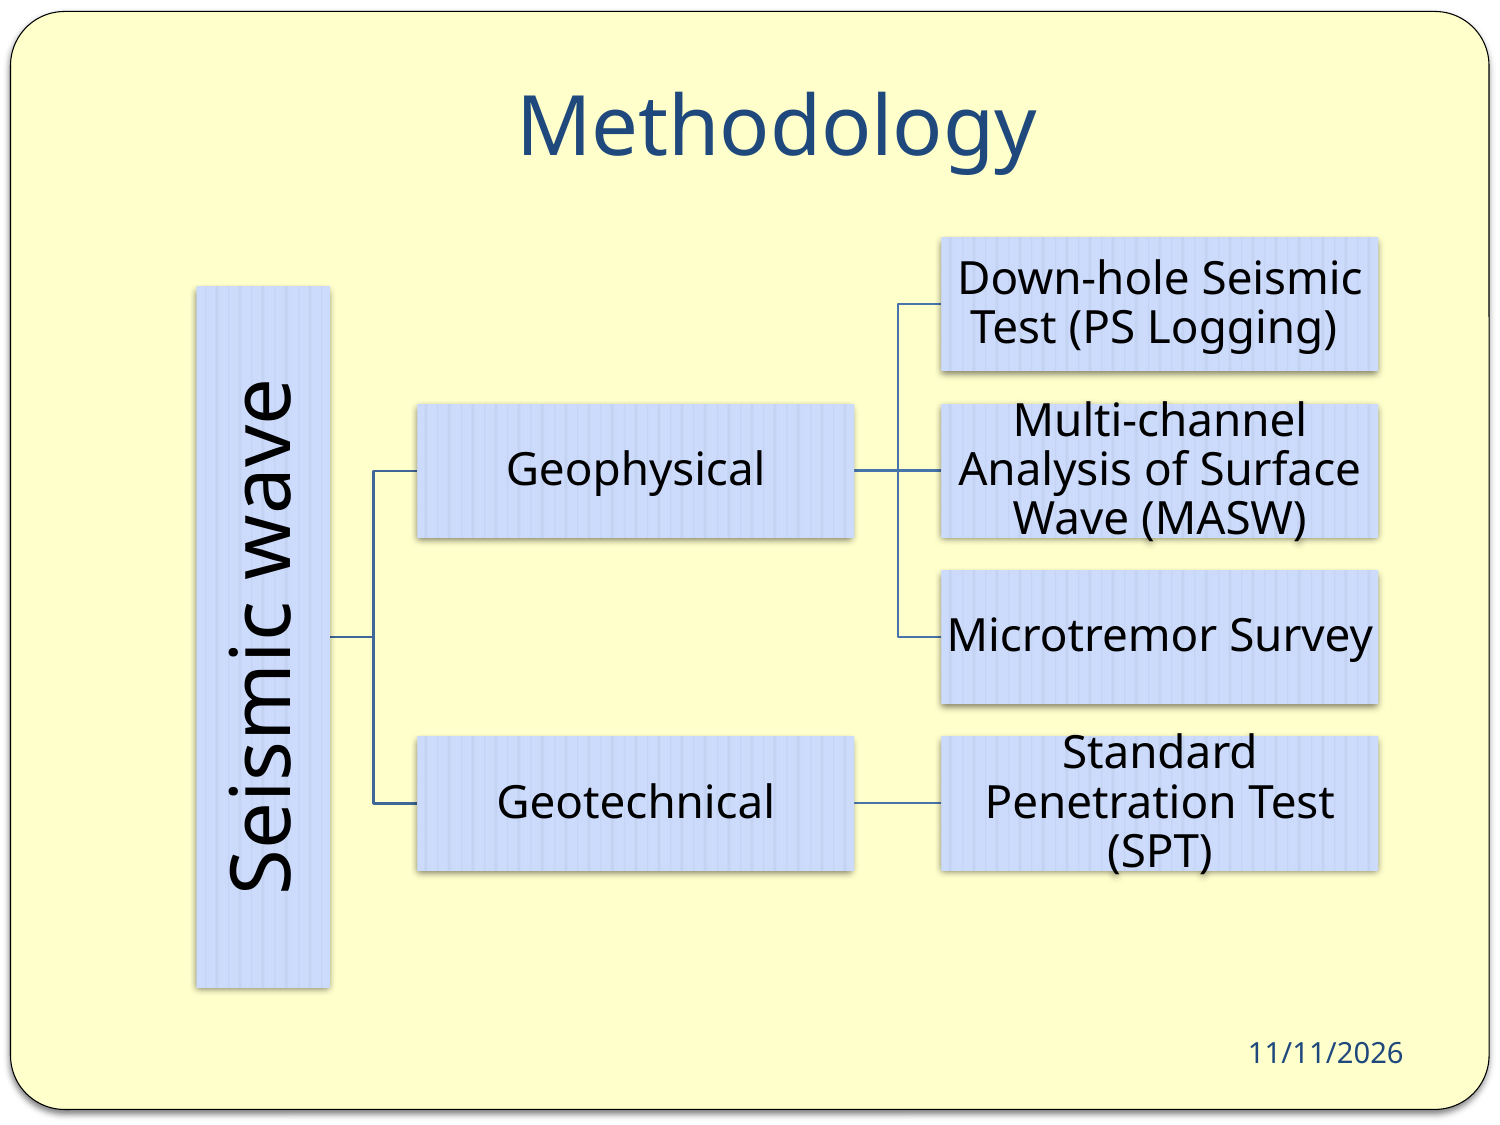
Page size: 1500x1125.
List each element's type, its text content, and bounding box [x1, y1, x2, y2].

title Methodology [150, 45, 1425, 188]
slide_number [1012, 1015, 1419, 1094]
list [149, 237, 1426, 988]
